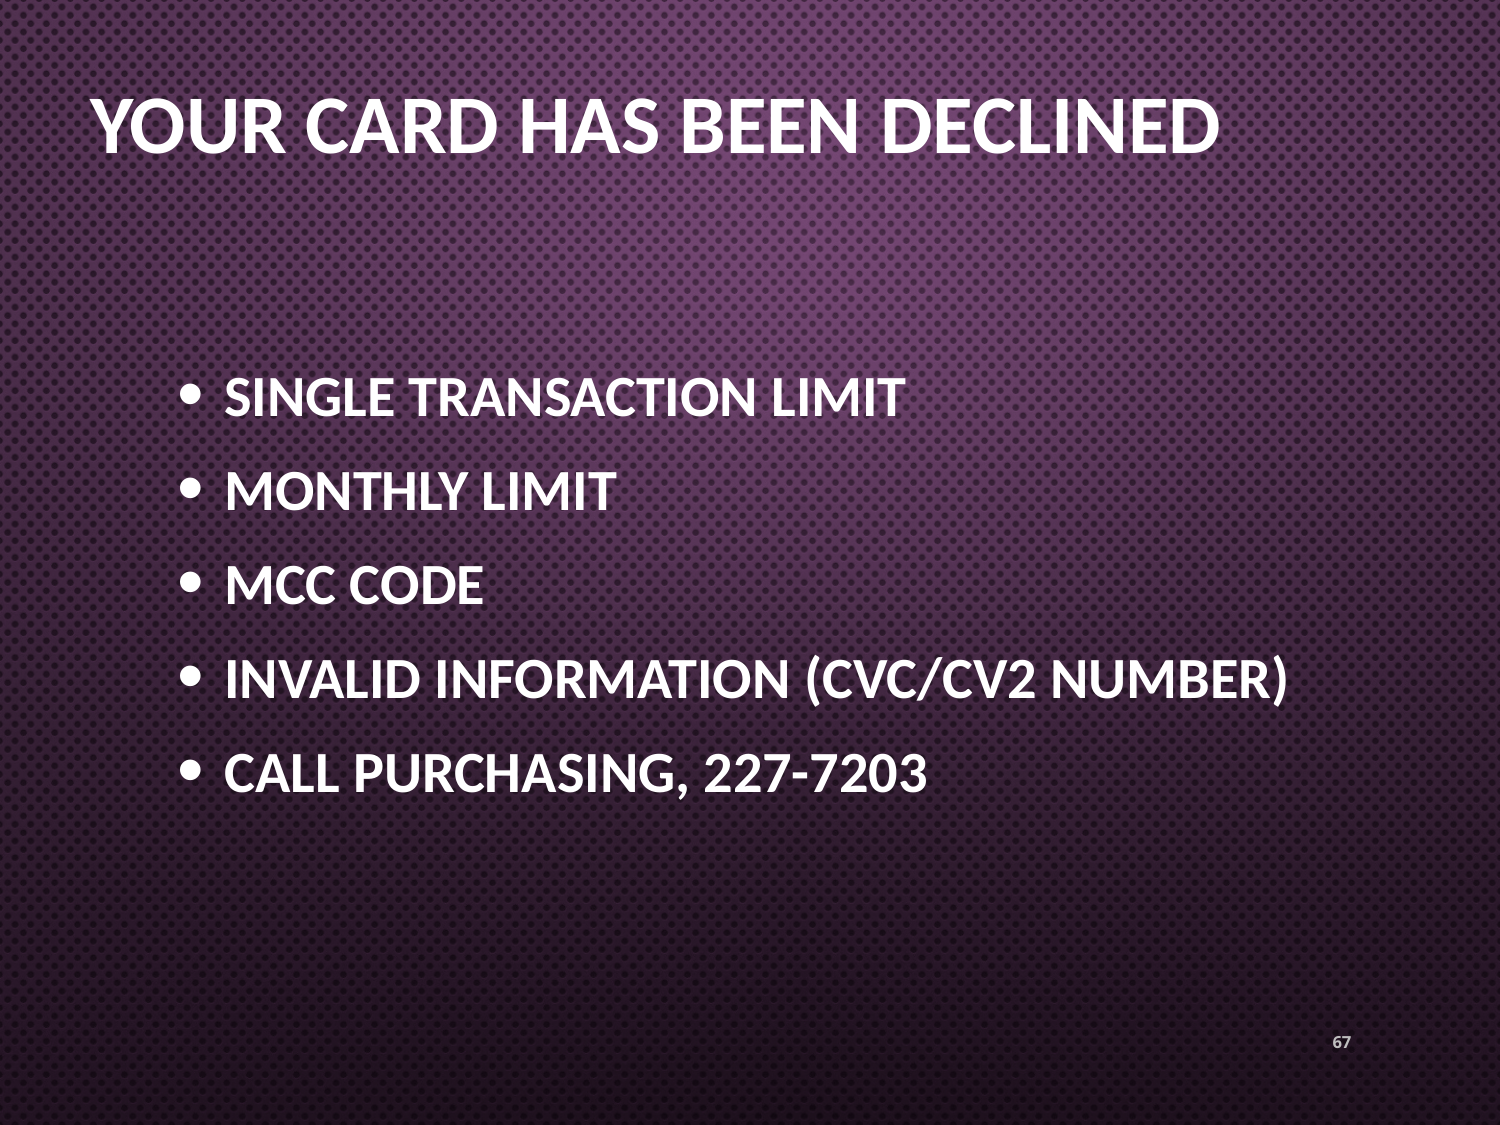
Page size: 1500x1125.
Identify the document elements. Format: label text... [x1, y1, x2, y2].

title Your Card Has Been Declined [75, 12, 1308, 228]
list Single transaction limit Monthly limit MCC code Invalid information (cvc/cv2 number) Call Purchasing, 227-7203 [162, 249, 1395, 913]
slide_number 67 [1298, 1013, 1367, 1074]
